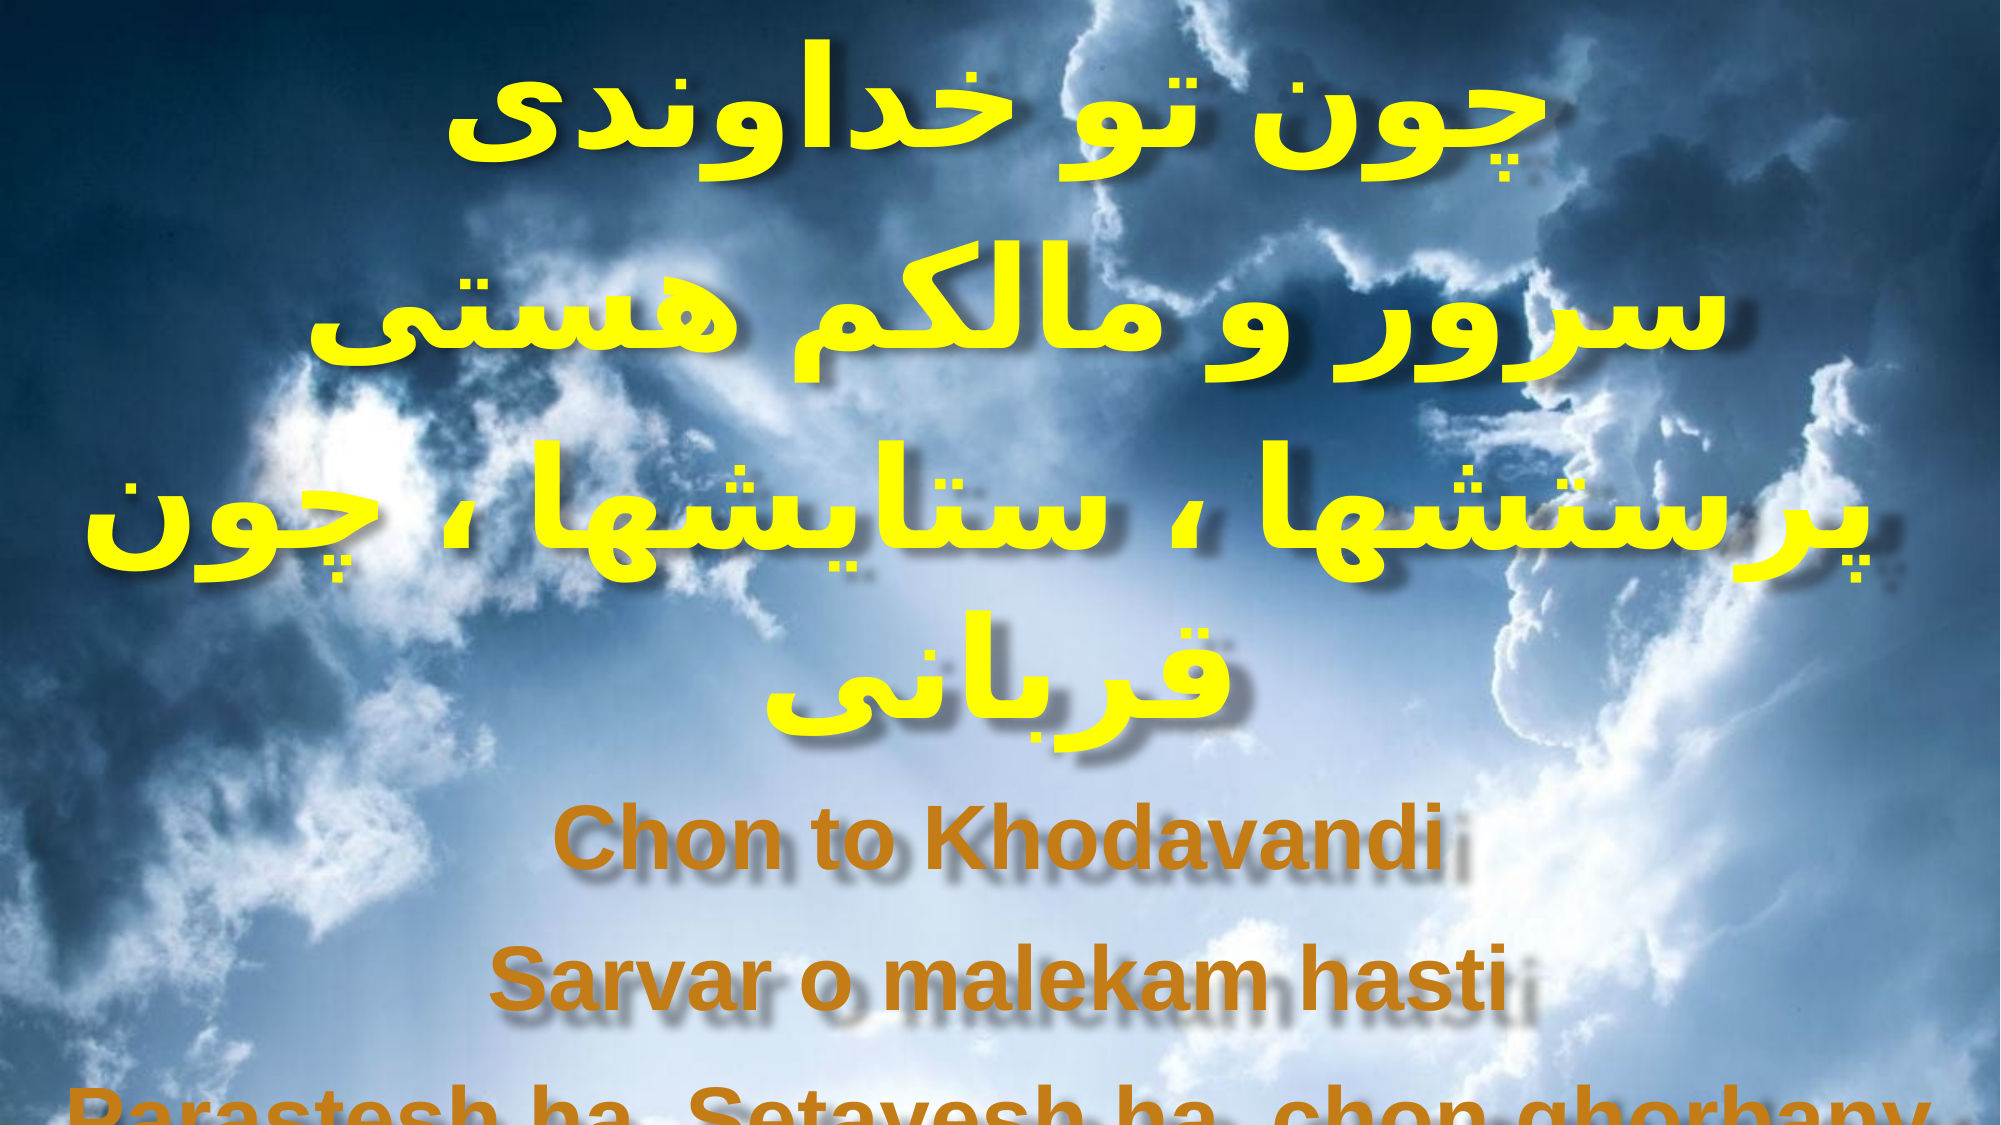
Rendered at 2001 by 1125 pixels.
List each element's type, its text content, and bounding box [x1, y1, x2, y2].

list چون تو خداوندى سرور و مالكم هستى پرستشها ، ستايشها ، چون قربانى Chon to Khodavandi Sarvar o malekam hasti Parastesh ha, Setayesh ha, chon ghorbany [0, 0, 2000, 1125]
